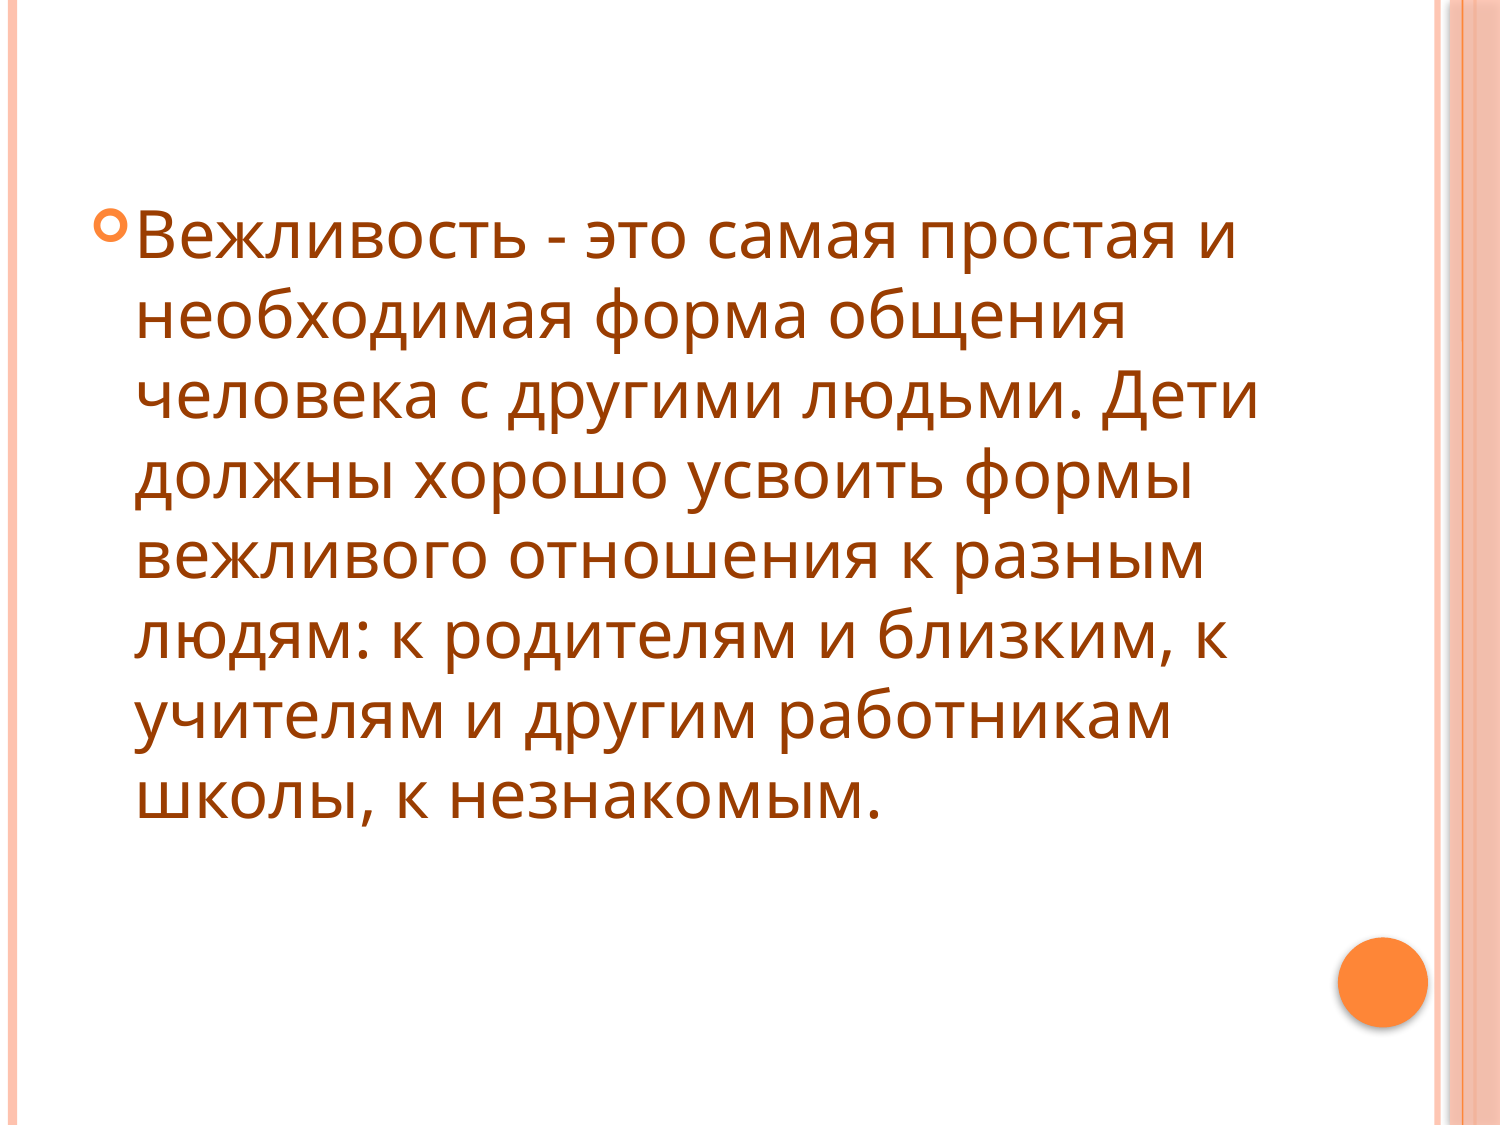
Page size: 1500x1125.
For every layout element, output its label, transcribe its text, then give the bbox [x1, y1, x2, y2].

list Вежливость - это самая простая и необходимая форма общения человека с другими людьми. Дети должны хорошо усвоить формы вежливого отношения к разным людям: к родителям и близким, к учителям и другим работникам школы, к незнакомым. [75, 184, 1376, 1062]
